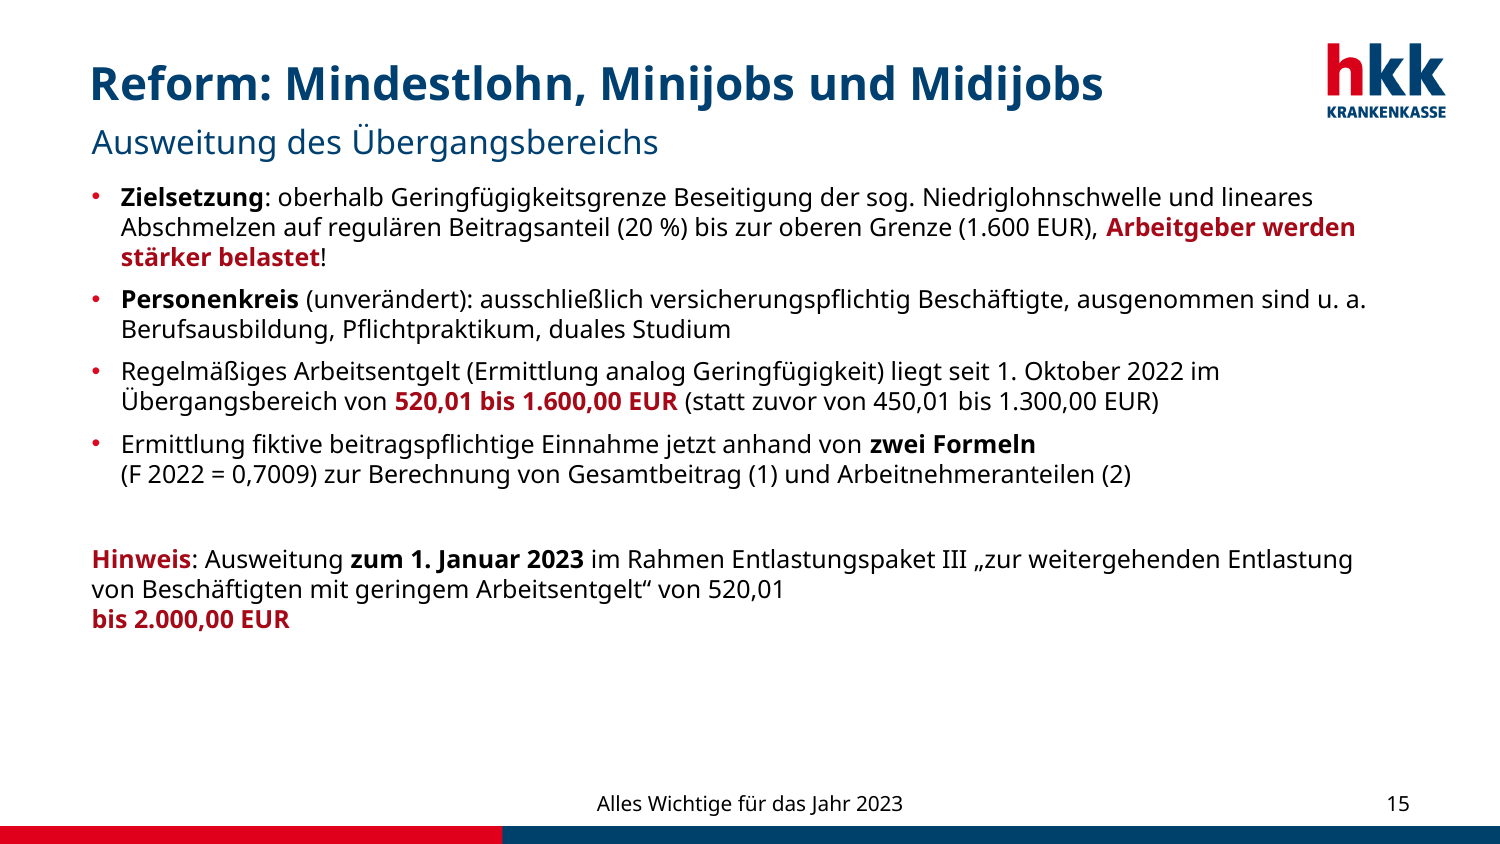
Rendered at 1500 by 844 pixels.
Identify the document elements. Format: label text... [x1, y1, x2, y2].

list Zielsetzung: oberhalb Geringfügigkeitsgrenze Beseitigung der sog. Niedriglohnschwelle und lineares Abschmelzen auf regulären Beitragsanteil (20 %) bis zur oberen Grenze (1.600 EUR), Arbeitgeber werden stärker belastet! Personenkreis (unverändert): ausschließlich versicherungspflichtig Beschäftigte, ausgenommen sind u. a. Berufsausbildung, Pflichtpraktikum, duales Studium Regelmäßiges Arbeitsentgelt (Ermittlung analog Geringfügigkeit) liegt seit 1. Oktober 2022 im Übergangsbereich von 520,01 bis 1.600,00 EUR (statt zuvor von 450,01 bis 1.300,00 EUR) Ermittlung fiktive beitragspflichtige Einnahme jetzt anhand von zwei Formeln (F 2022 = 0,7009) zur Berechnung von Gesamtbeitrag (1) und Arbeitnehmeranteilen (2) Hinweis: Ausweitung zum 1. Januar 2023 im Rahmen Entlastungspaket III „zur weitergehenden Entlastung von Beschäftigten mit geringem Arbeitsentgelt“ von 520,01 bis 2.000,00 EUR [76, 173, 1400, 752]
list Ausweitung des Übergangsbereichs [76, 113, 1294, 157]
picture [1327, 43, 1446, 118]
slide_number 15 [1074, 782, 1425, 827]
title Reform: Mindestlohn, Minijobs und Midijobs [74, 47, 1291, 114]
picture [0, 826, 1500, 844]
footer Alles Wichtige für das Jahr 2023 [512, 782, 988, 827]
